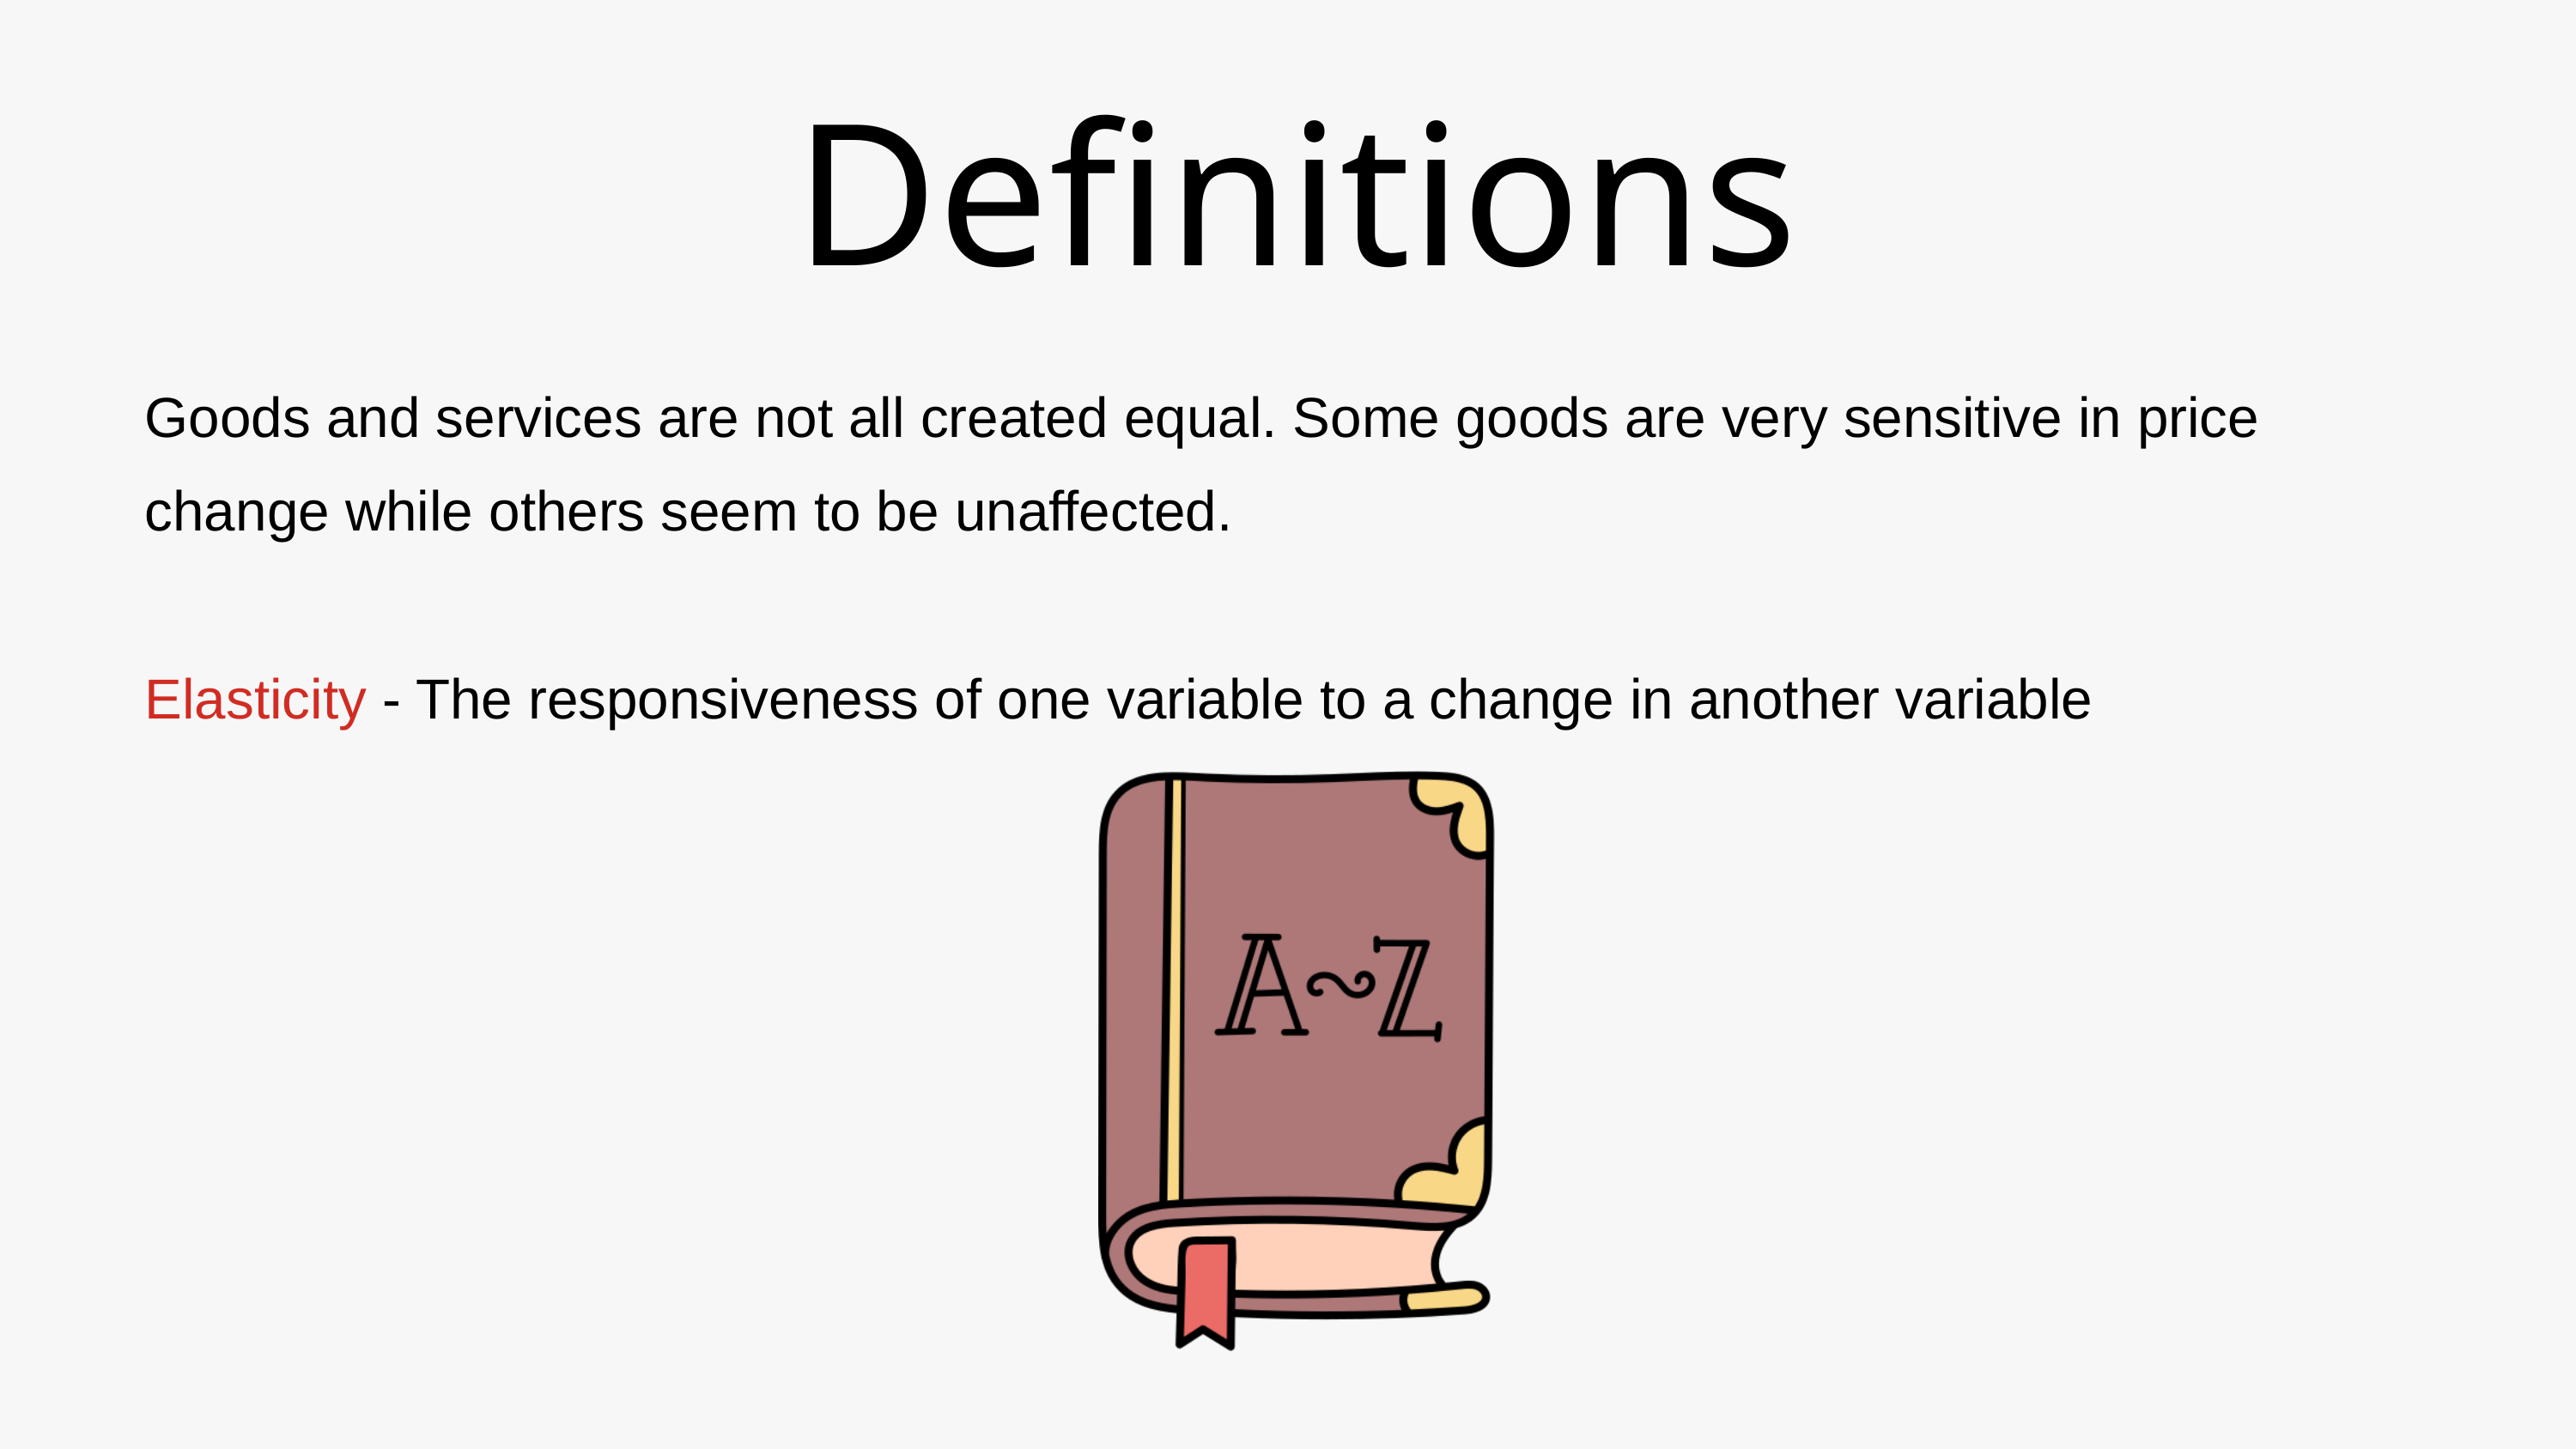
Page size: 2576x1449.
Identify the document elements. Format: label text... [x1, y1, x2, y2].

picture [1098, 771, 1495, 1352]
text_box Goods and services are not all created equal. Some goods are very sensitive in price change while others seem to be unaffected. Elasticity - The responsiveness of one variable to a change in another variable [144, 379, 2432, 1378]
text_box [144, 88, 2448, 370]
